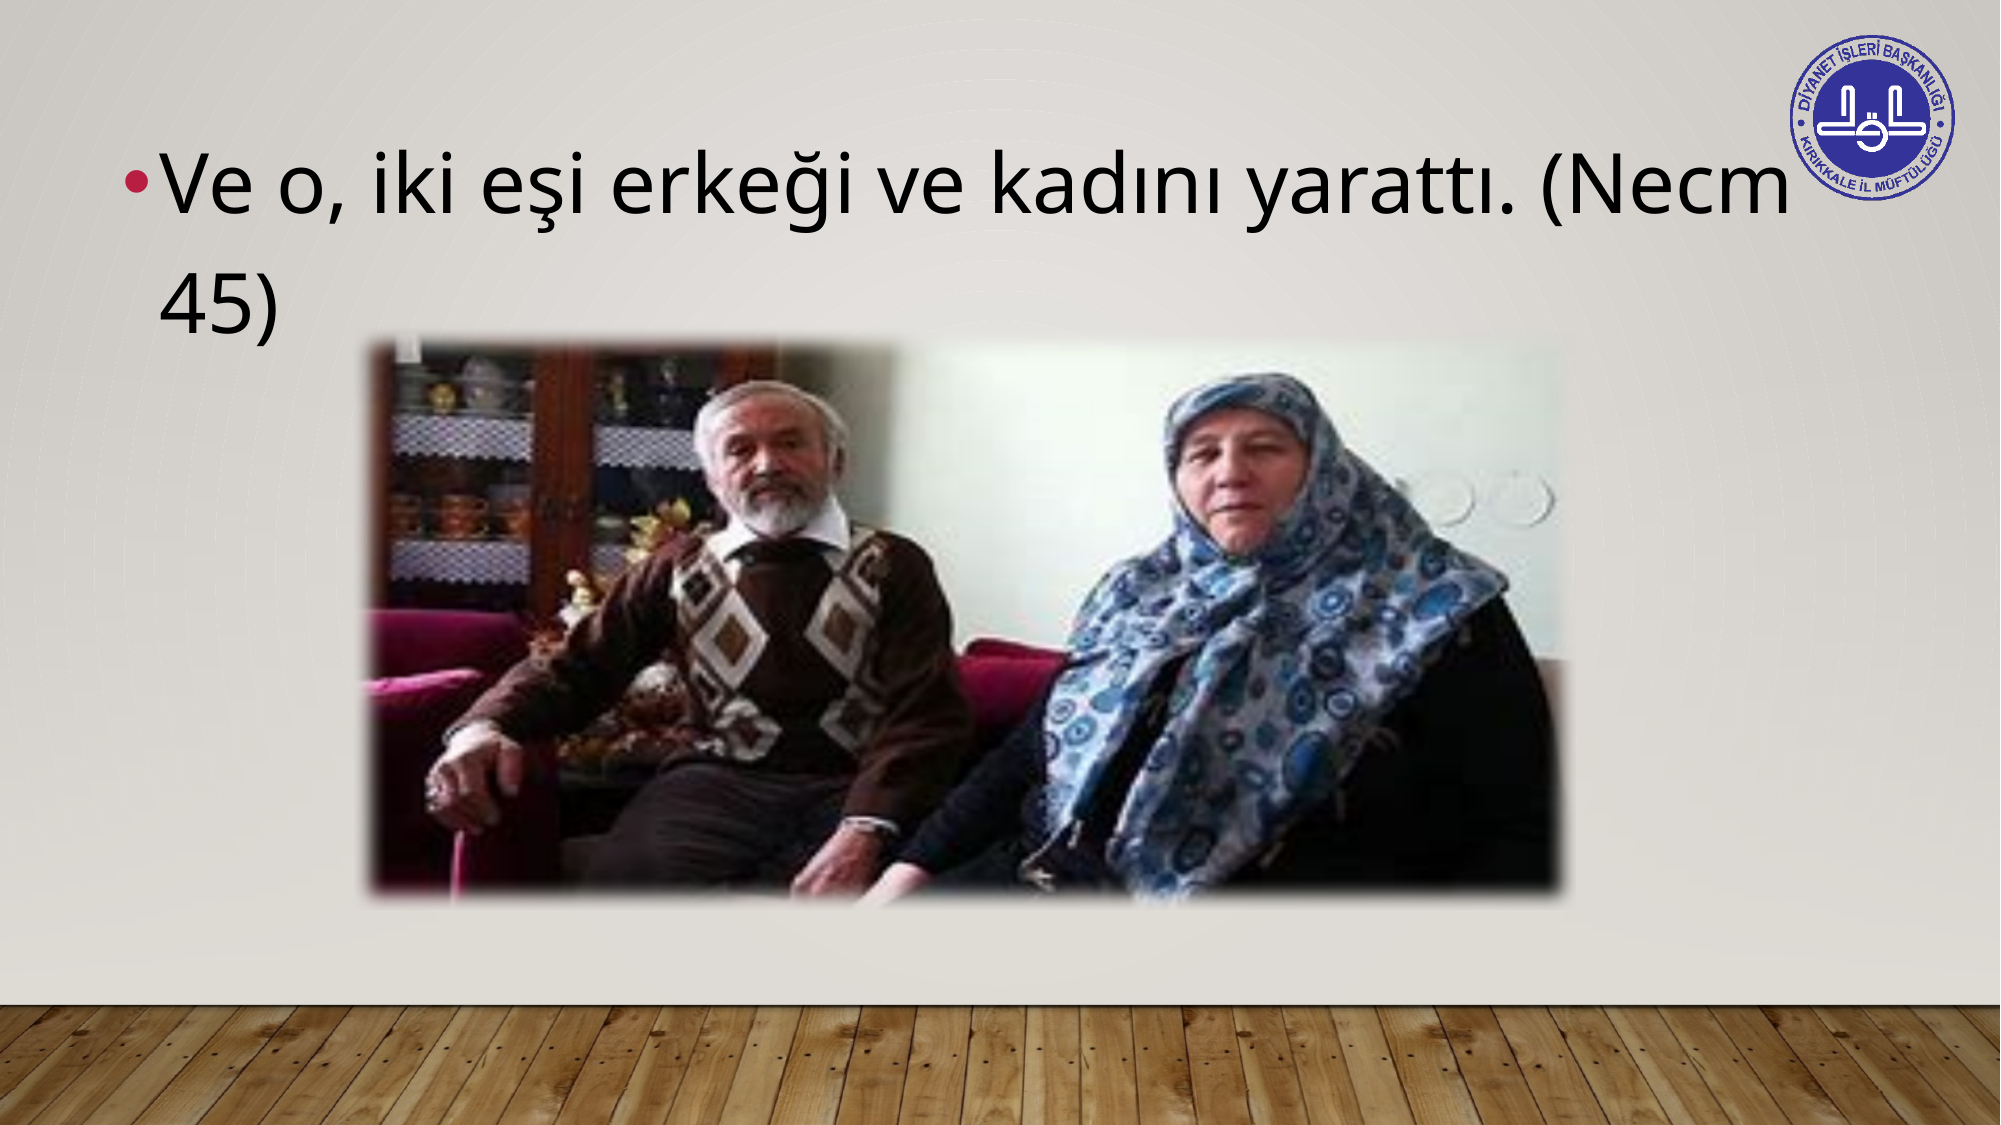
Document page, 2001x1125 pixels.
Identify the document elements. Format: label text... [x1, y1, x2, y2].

list Ve o, iki eşi erkeği ve kadını yarattı. (Necm 45) [107, 102, 1879, 1059]
picture [354, 327, 1576, 910]
picture [1775, 29, 1962, 207]
picture [0, 1005, 2000, 1125]
